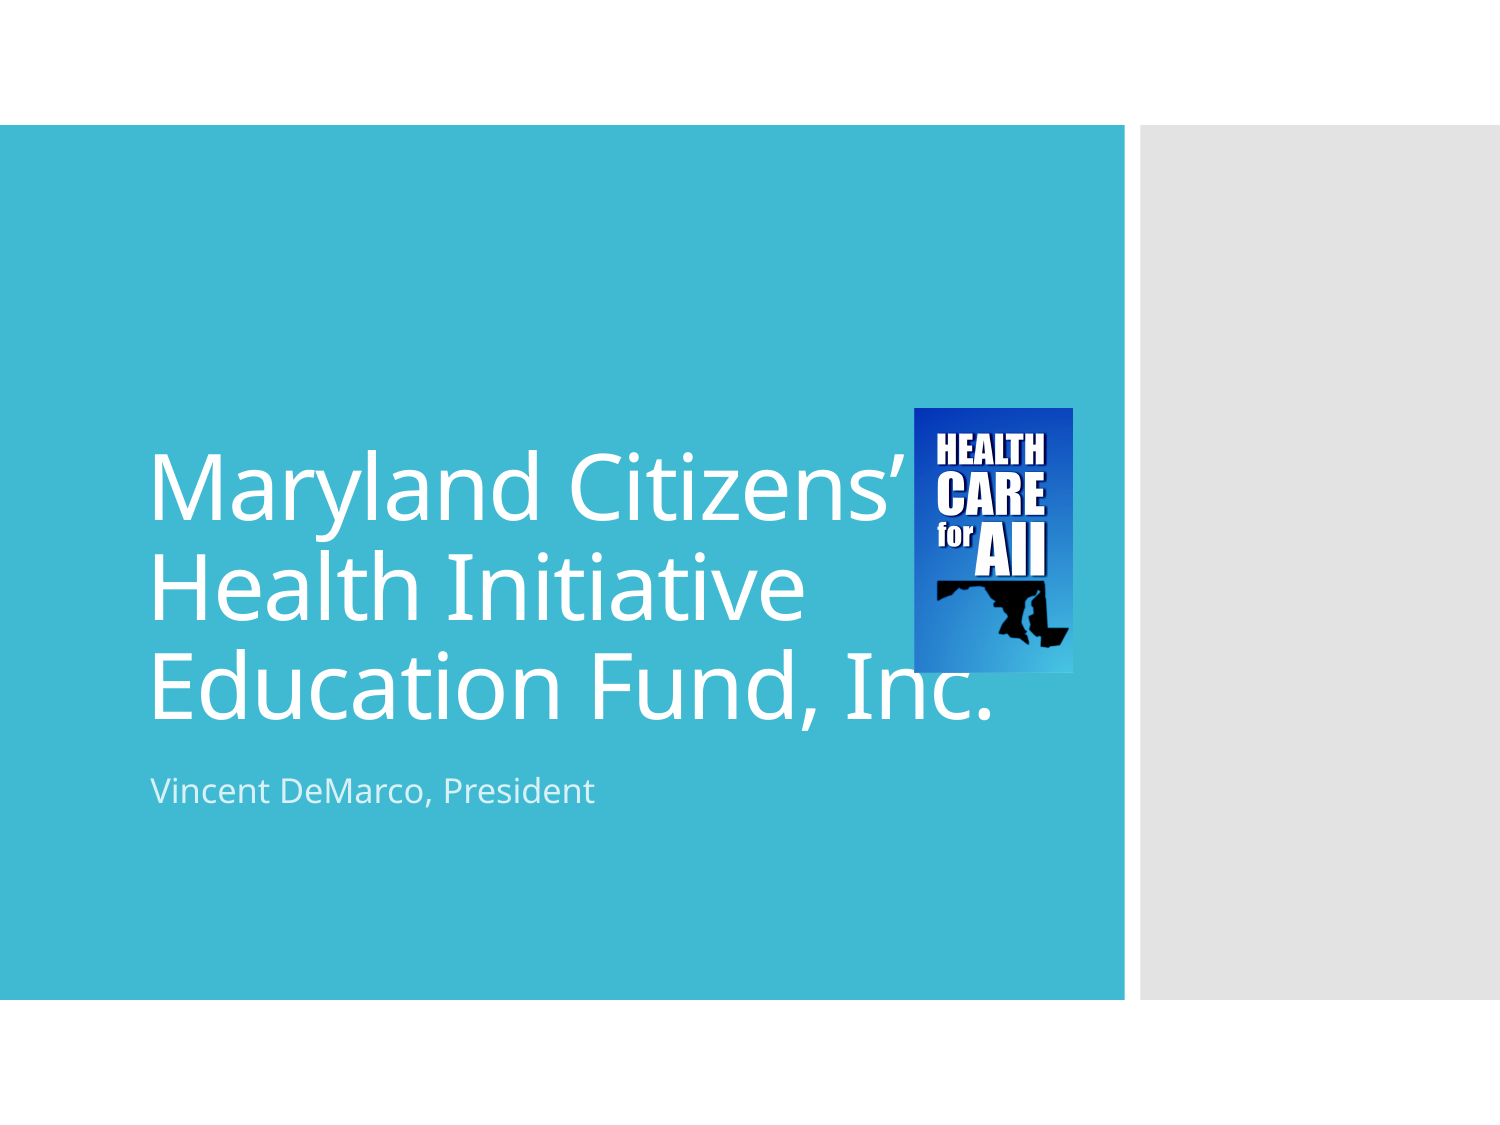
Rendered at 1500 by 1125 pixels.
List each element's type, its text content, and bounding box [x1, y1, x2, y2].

subtitle Vincent DeMarco, President [135, 766, 1036, 917]
title Maryland Citizens’ Health Initiative Education Fund, Inc. [131, 213, 1032, 747]
picture [914, 408, 1073, 673]
